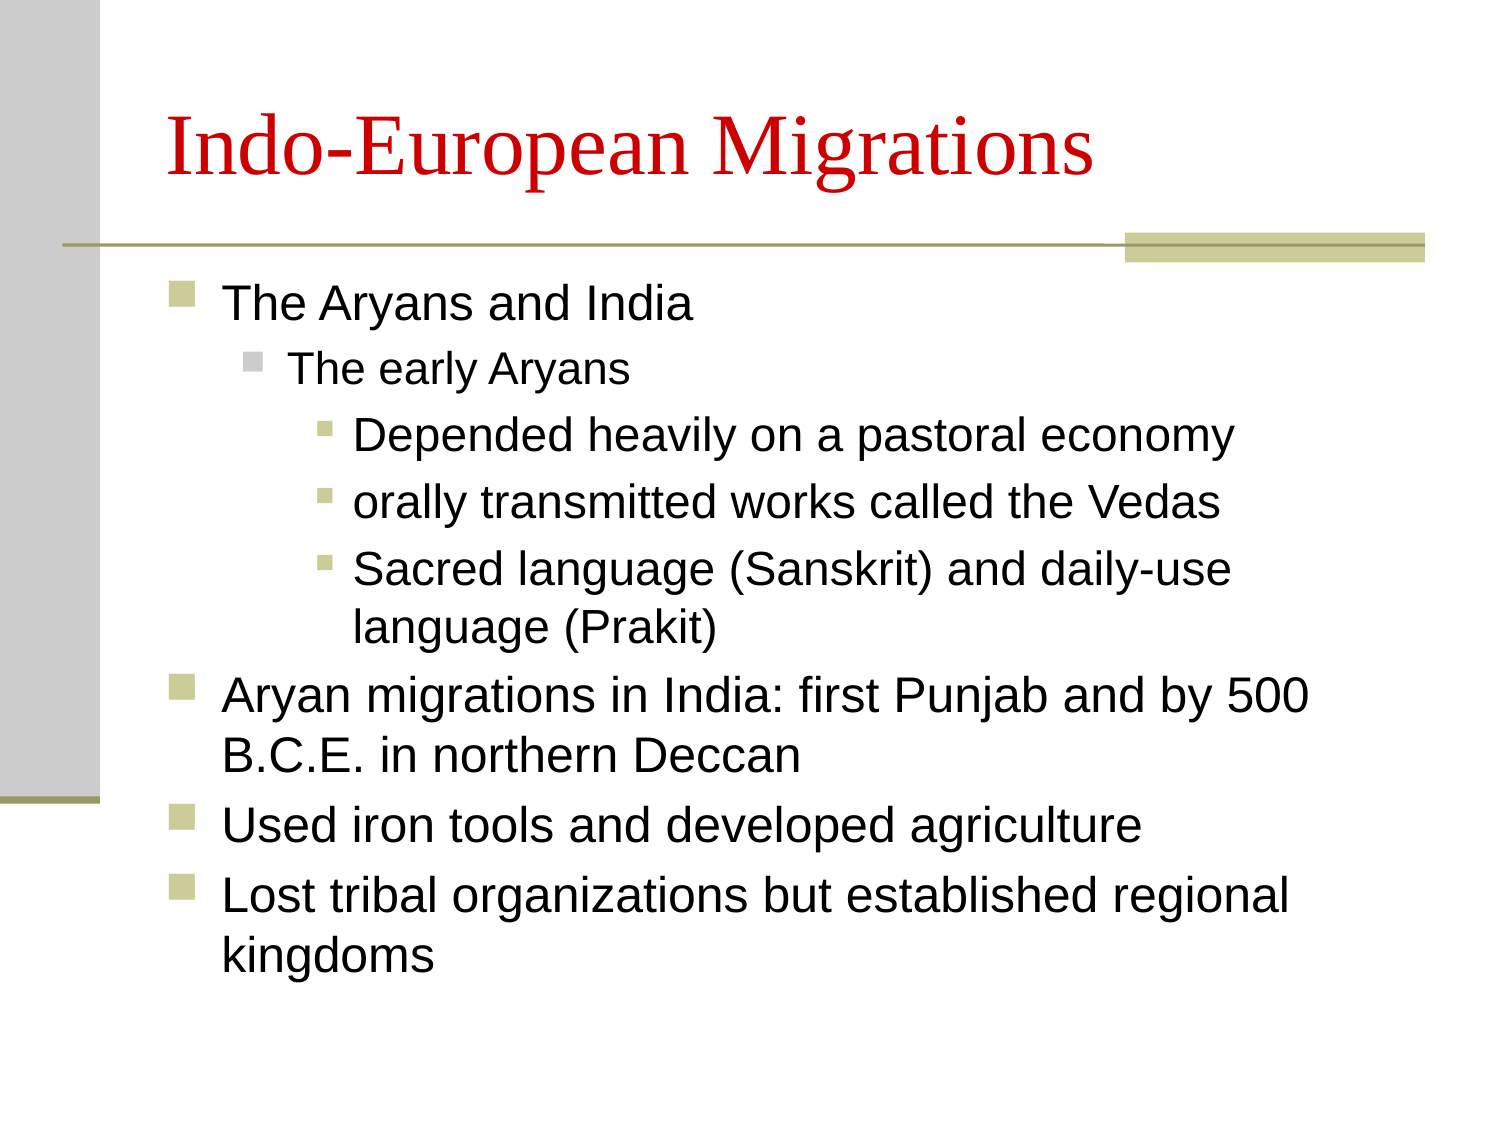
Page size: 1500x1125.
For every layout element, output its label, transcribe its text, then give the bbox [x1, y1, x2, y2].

title Indo-European Migrations [149, 45, 1426, 234]
list The Aryans and India The early Aryans Depended heavily on a pastoral economy orally transmitted works called the Vedas Sacred language (Sanskrit) and daily-use language (Prakit) Aryan migrations in India: first Punjab and by 500 B.C.E. in northern Deccan Used iron tools and developed agriculture Lost tribal organizations but established regional kingdoms [149, 262, 1426, 1006]
